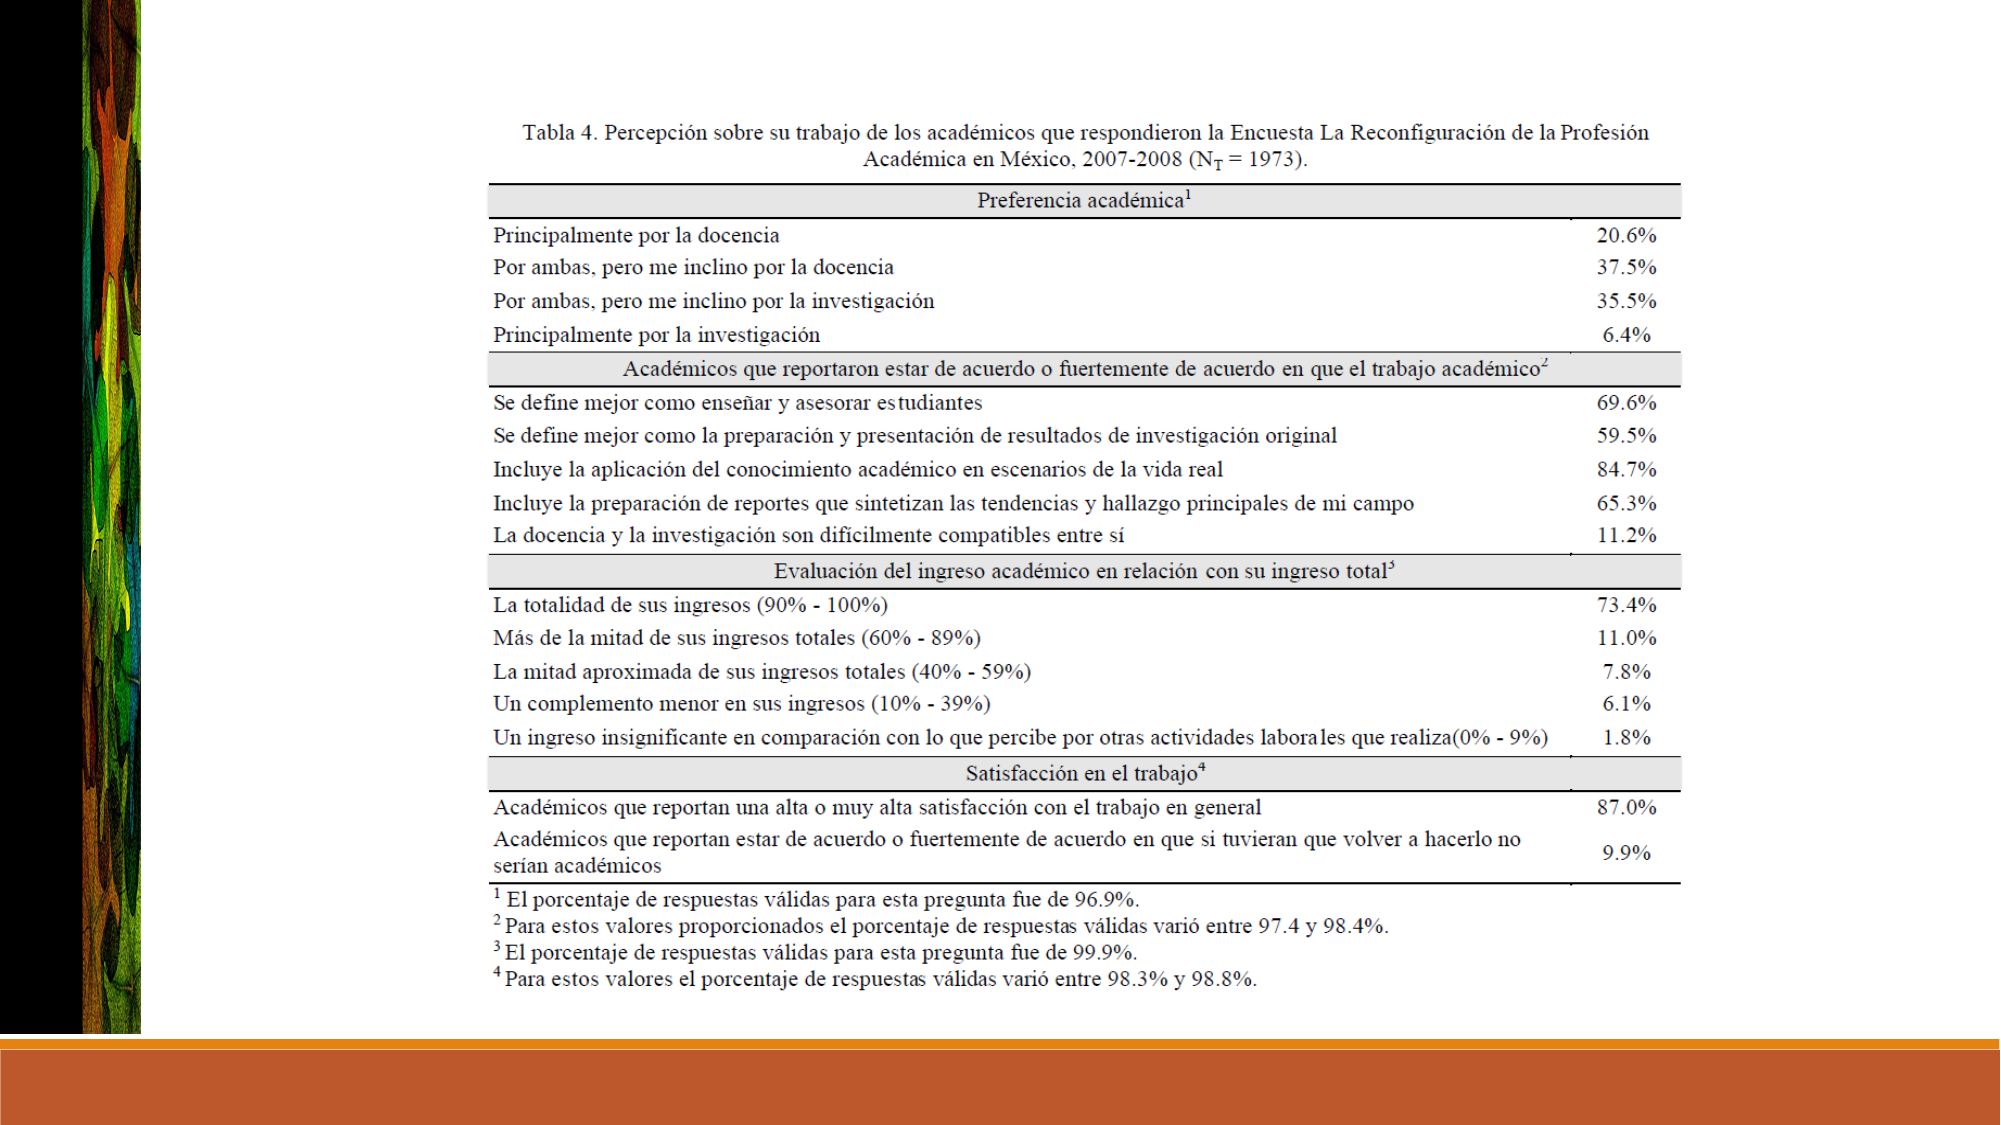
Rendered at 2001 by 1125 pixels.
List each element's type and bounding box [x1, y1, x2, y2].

picture [0, 0, 141, 1034]
picture [308, 89, 1849, 1040]
